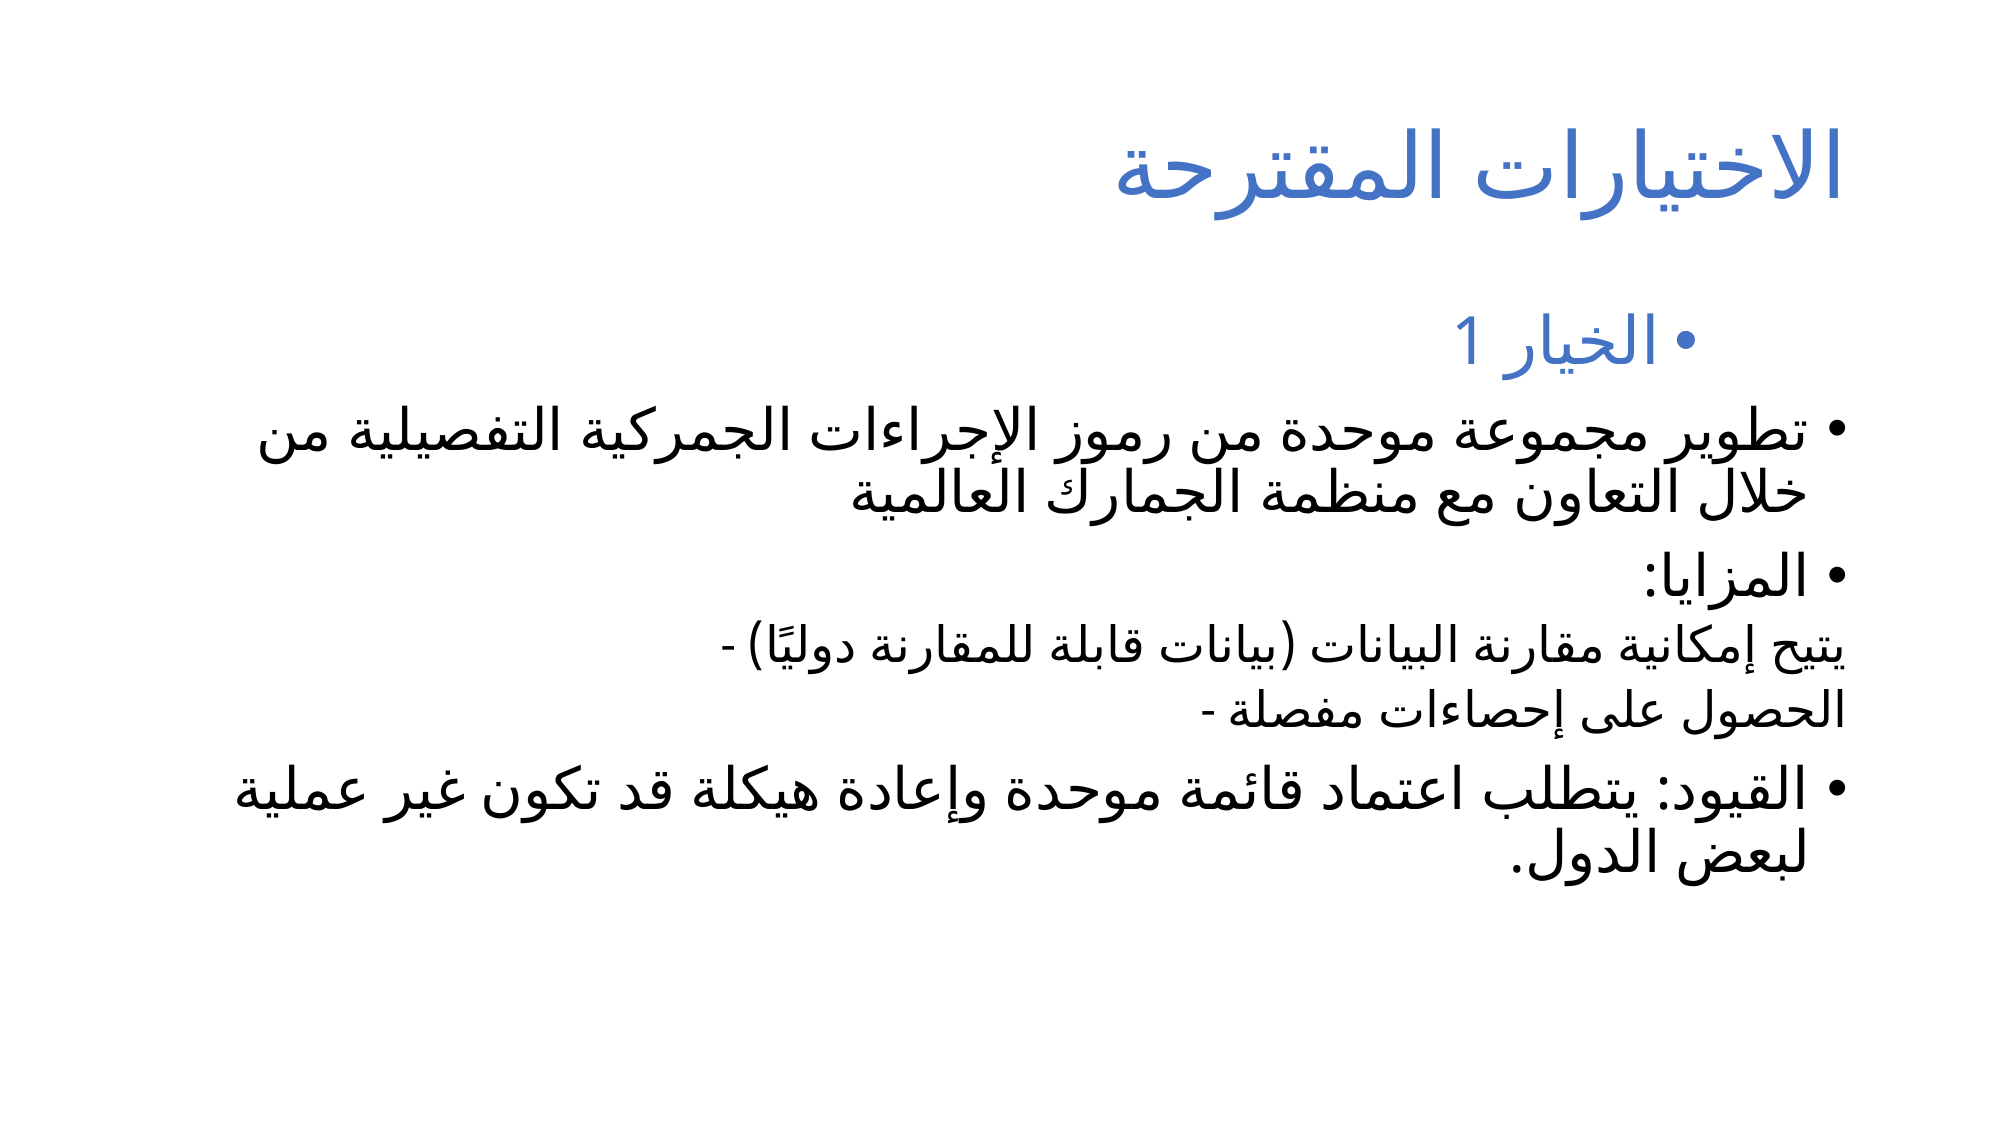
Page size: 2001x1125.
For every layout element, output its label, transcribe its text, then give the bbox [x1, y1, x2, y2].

title الاختيارات المقترحة [137, 59, 1863, 278]
list الخيار 1 تطوير مجموعة موحدة من رموز الإجراءات الجمركية التفصيلية من خلال التعاون مع منظمة الجمارك العالمية المزايا: - يتيح إمكانية مقارنة البيانات (بيانات قابلة للمقارنة دوليًا) - الحصول على إحصاءات مفصلة القيود: يتطلب اعتماد قائمة موحدة وإعادة هيكلة قد تكون غير عملية لبعض الدول. [137, 299, 1863, 1014]
